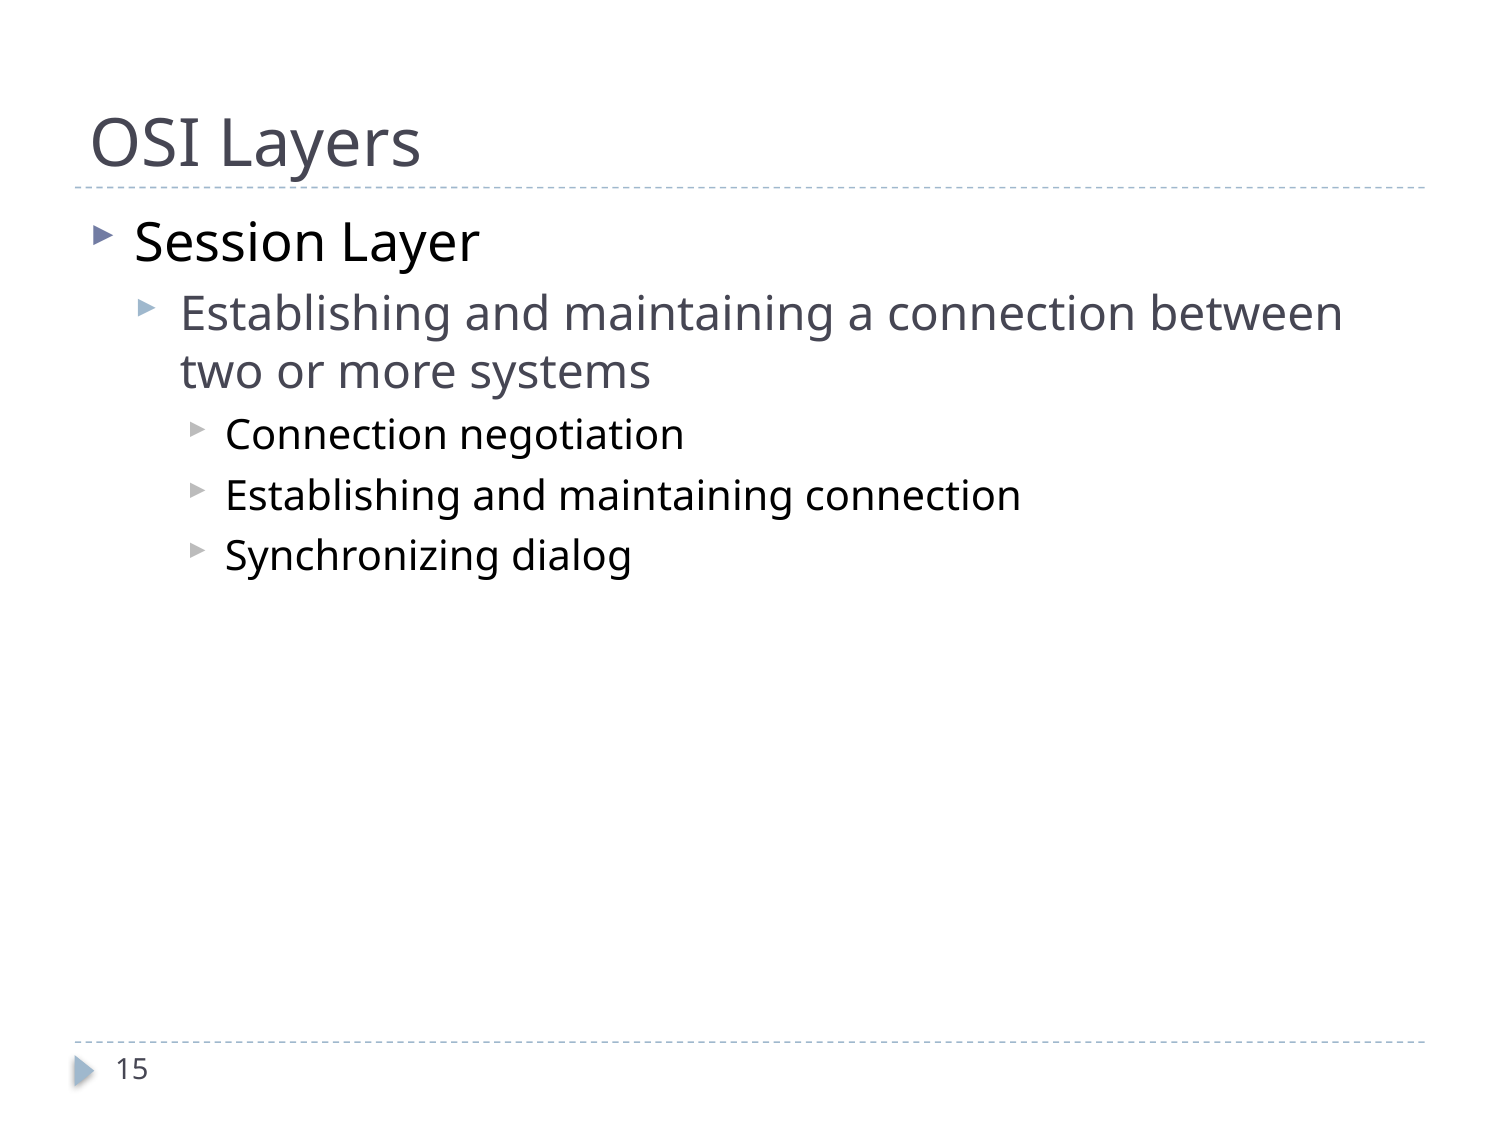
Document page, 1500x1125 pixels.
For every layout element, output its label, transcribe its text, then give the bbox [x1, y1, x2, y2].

slide_number 15 [100, 1042, 426, 1103]
list Session Layer Establishing and maintaining a connection between two or more systems Connection negotiation Establishing and maintaining connection Synchronizing dialog [75, 200, 1425, 1010]
title OSI Layers [75, 24, 1425, 188]
